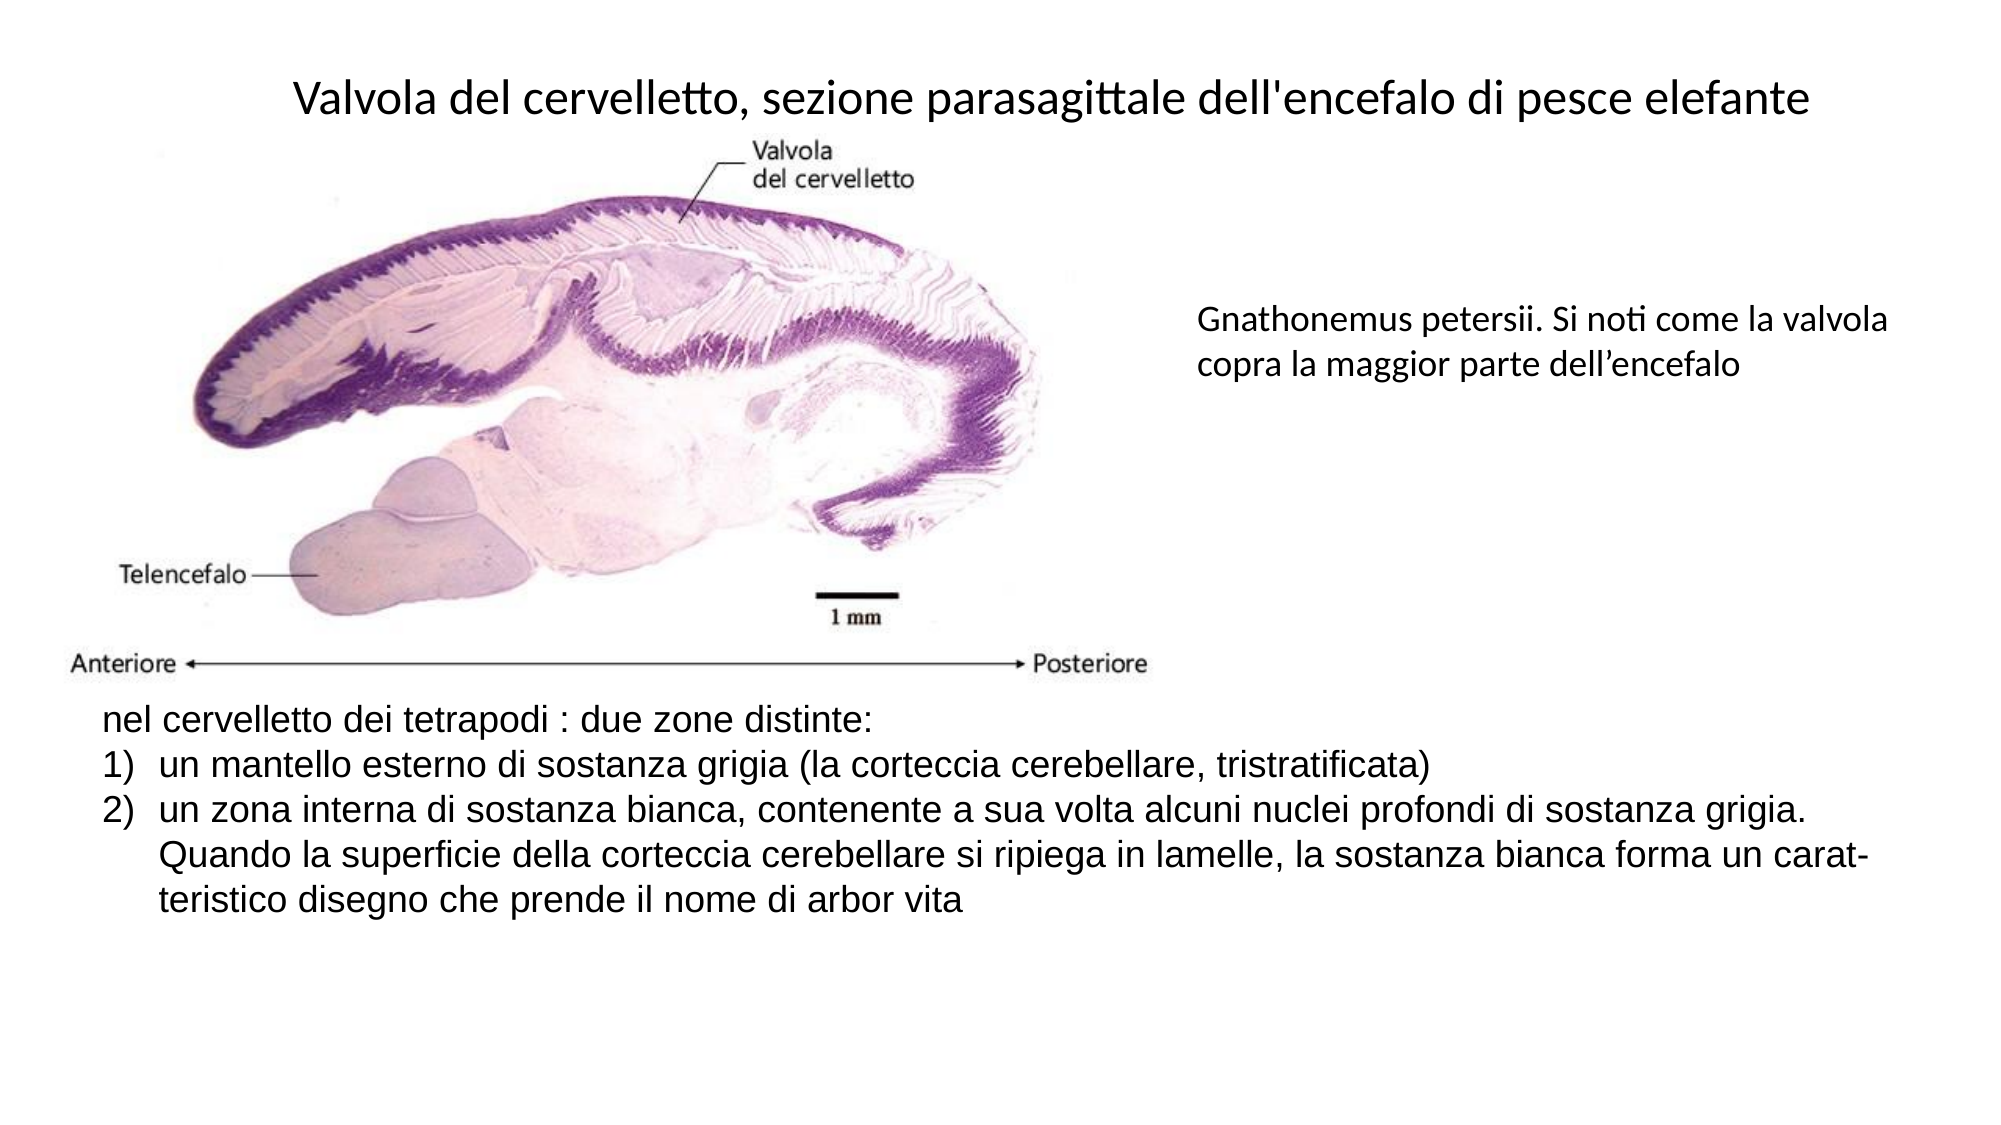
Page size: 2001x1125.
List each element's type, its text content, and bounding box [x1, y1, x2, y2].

picture [52, 133, 1183, 704]
text_box Valvola del cervelletto, sezione parasagittale dell'encefalo di pesce elefante [278, 57, 2000, 133]
text_box Gnathonemus petersii. Si noti come la valvola copra la maggior parte dell’encefalo [1183, 286, 1993, 391]
text_box nel cervelletto dei tetrapodi : due zone distinte: un mantello esterno di sostanza grigia (la corteccia cerebellare, tristratificata) un zona interna di sostanza bianca, contenente a sua volta alcuni nuclei profondi di sostanza grigia. Quando la superficie della corteccia cerebellare si ripiega in lamelle, la sostanza bianca forma un carat-teristico disegno che prende il nome di arbor vita [87, 687, 1929, 928]
